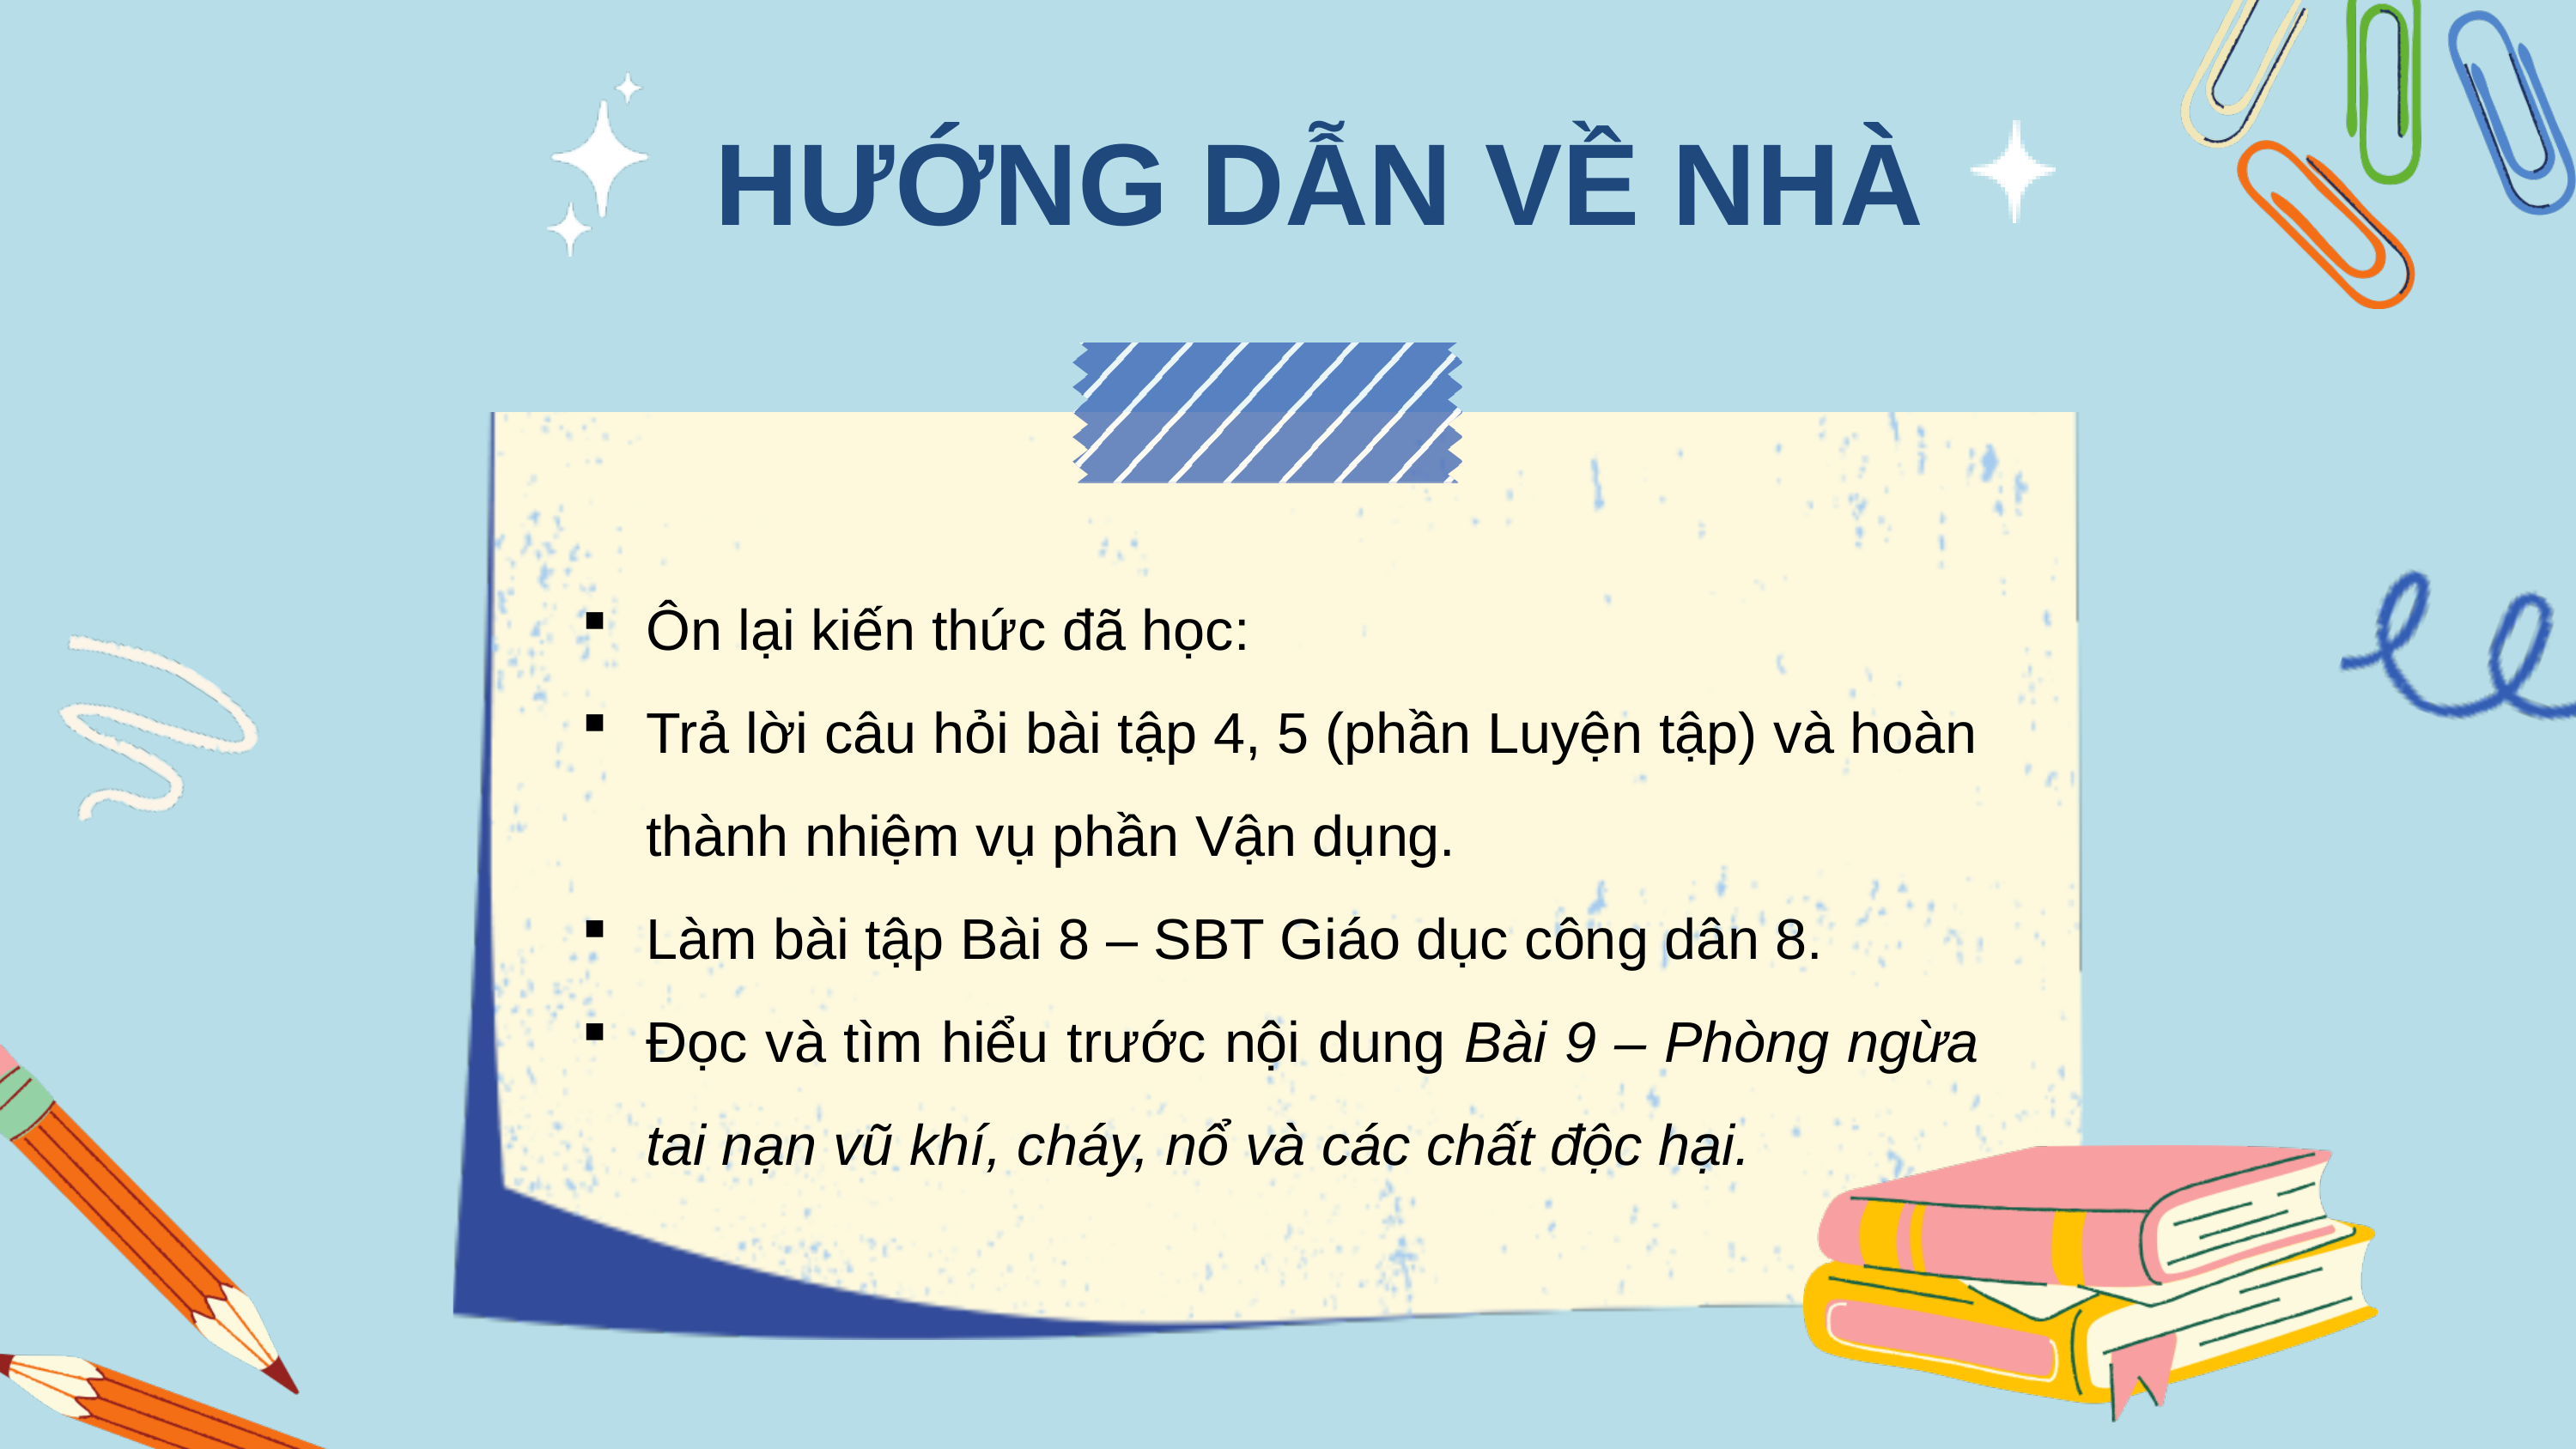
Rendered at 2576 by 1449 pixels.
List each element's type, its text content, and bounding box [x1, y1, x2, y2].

text_box HƯỚNG DẪN VỀ NHÀ [660, 106, 1979, 249]
picture [2336, 537, 2576, 765]
picture [2178, 0, 2576, 309]
picture [1802, 1144, 2378, 1422]
picture [0, 1019, 453, 1449]
picture [547, 71, 651, 258]
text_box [451, 342, 2084, 1341]
picture [1970, 103, 2062, 223]
picture [0, 605, 269, 876]
